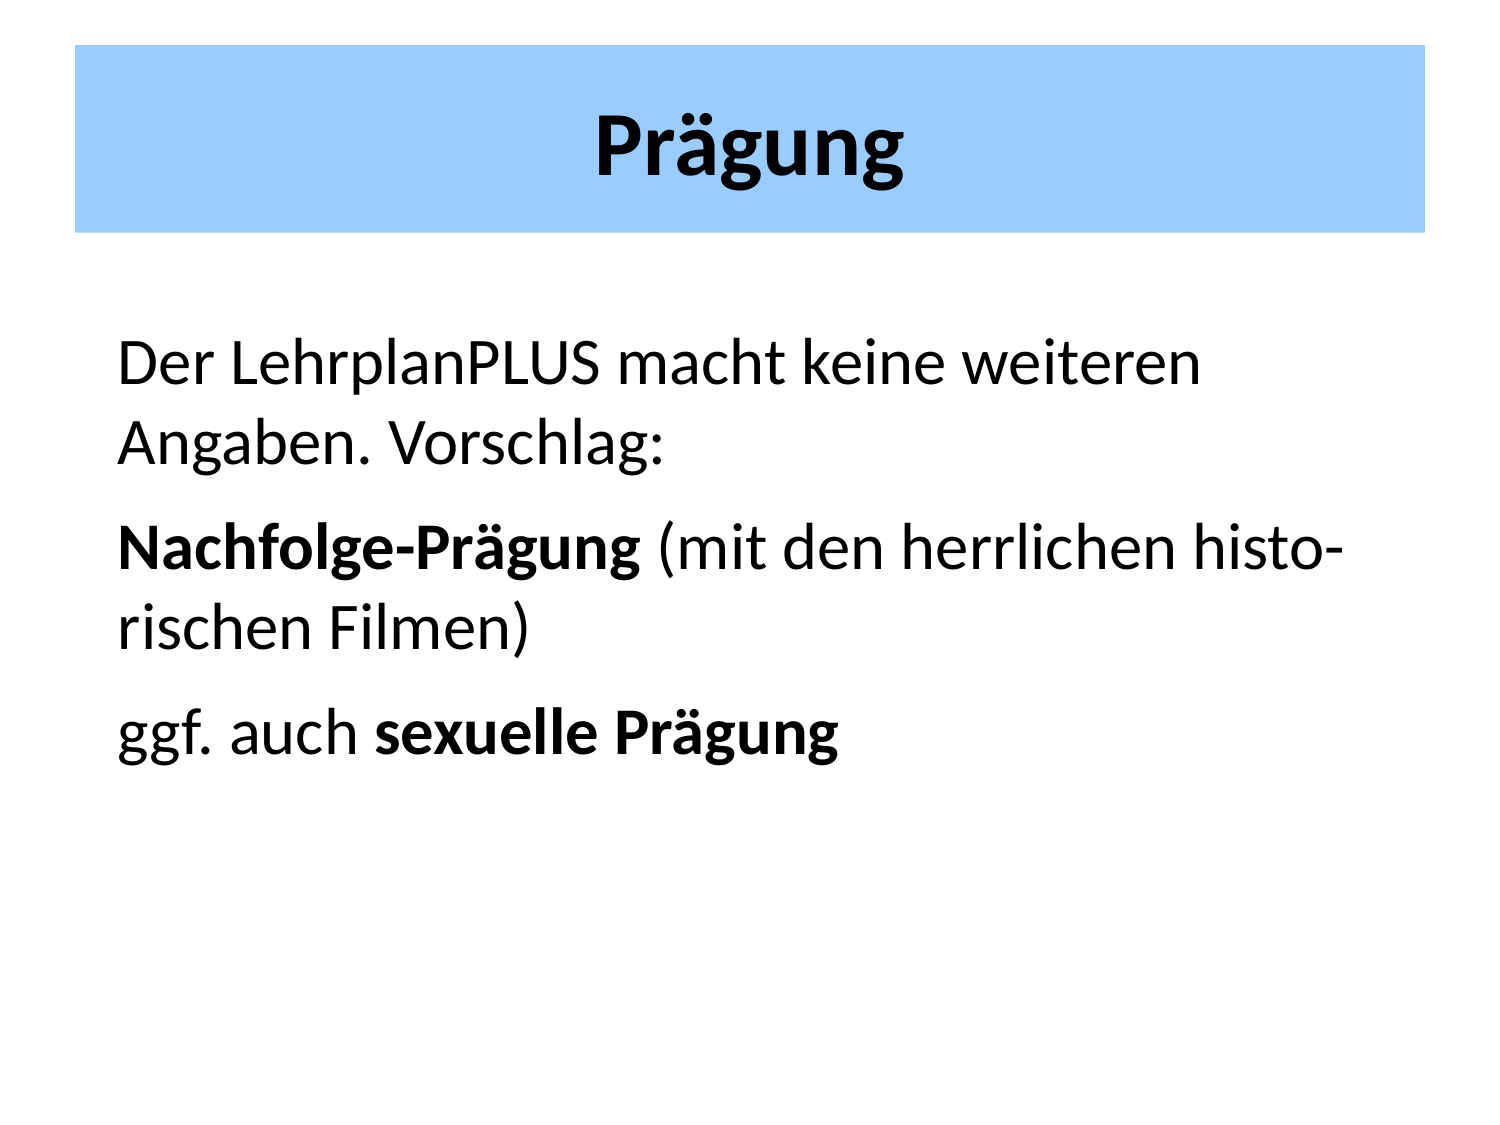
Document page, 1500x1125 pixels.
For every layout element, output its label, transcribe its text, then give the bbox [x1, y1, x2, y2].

text_box Der LehrplanPLUS macht keine weiteren Angaben. Vorschlag: Nachfolge-Prägung (mit den herrlichen histo-rischen Filmen) ggf. auch sexuelle Prägung [103, 310, 1397, 880]
title Prägung [75, 45, 1425, 233]
